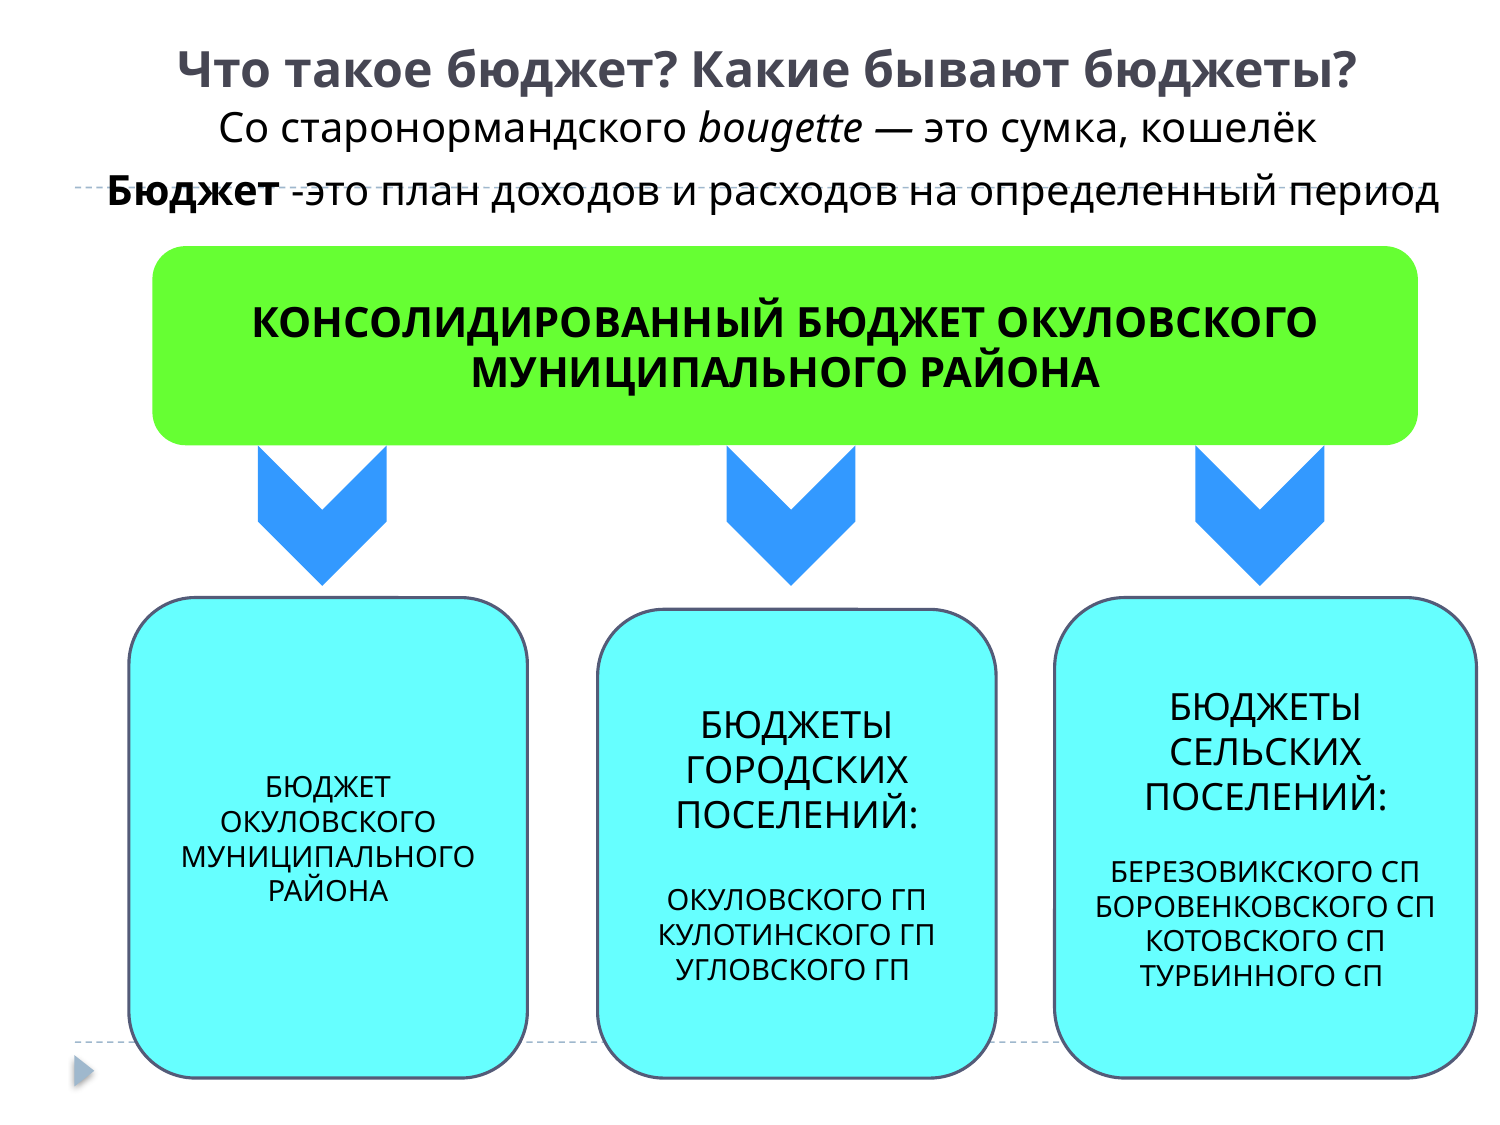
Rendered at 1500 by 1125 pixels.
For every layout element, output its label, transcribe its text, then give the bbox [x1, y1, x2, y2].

text_box [256, 443, 389, 588]
list Со старонормандского bougette — это сумка, кошелёк Бюджет -это план доходов и расходов на определенный период [82, 93, 1465, 1083]
text_box БЮДЖЕТЫ ГОРОДСКИХ ПОСЕЛЕНИЙ: ОКУЛОВСКОГО ГП КУЛОТИНСКОГО ГП УГЛОВСКОГО ГП [596, 607, 998, 1080]
text_box [1193, 443, 1326, 588]
text_box БЮДЖЕТ ОКУЛОВСКОГО МУНИЦИПАЛЬНОГО РАЙОНА [127, 595, 529, 1080]
text_box КОНСОЛИДИРОВАННЫЙ БЮДЖЕТ ОКУЛОВСКОГО МУНИЦИПАЛЬНОГО РАЙОНА [150, 244, 1420, 447]
text_box БЮДЖЕТЫ СЕЛЬСКИХ ПОСЕЛЕНИЙ: БЕРЕЗОВИКСКОГО СП БОРОВЕНКОВСКОГО СП КОТОВСКОГО СП ТУРБИННОГО СП [1052, 595, 1479, 1080]
text_box [724, 443, 858, 588]
title Что такое бюджет? Какие бывают бюджеты? [58, 0, 1477, 106]
